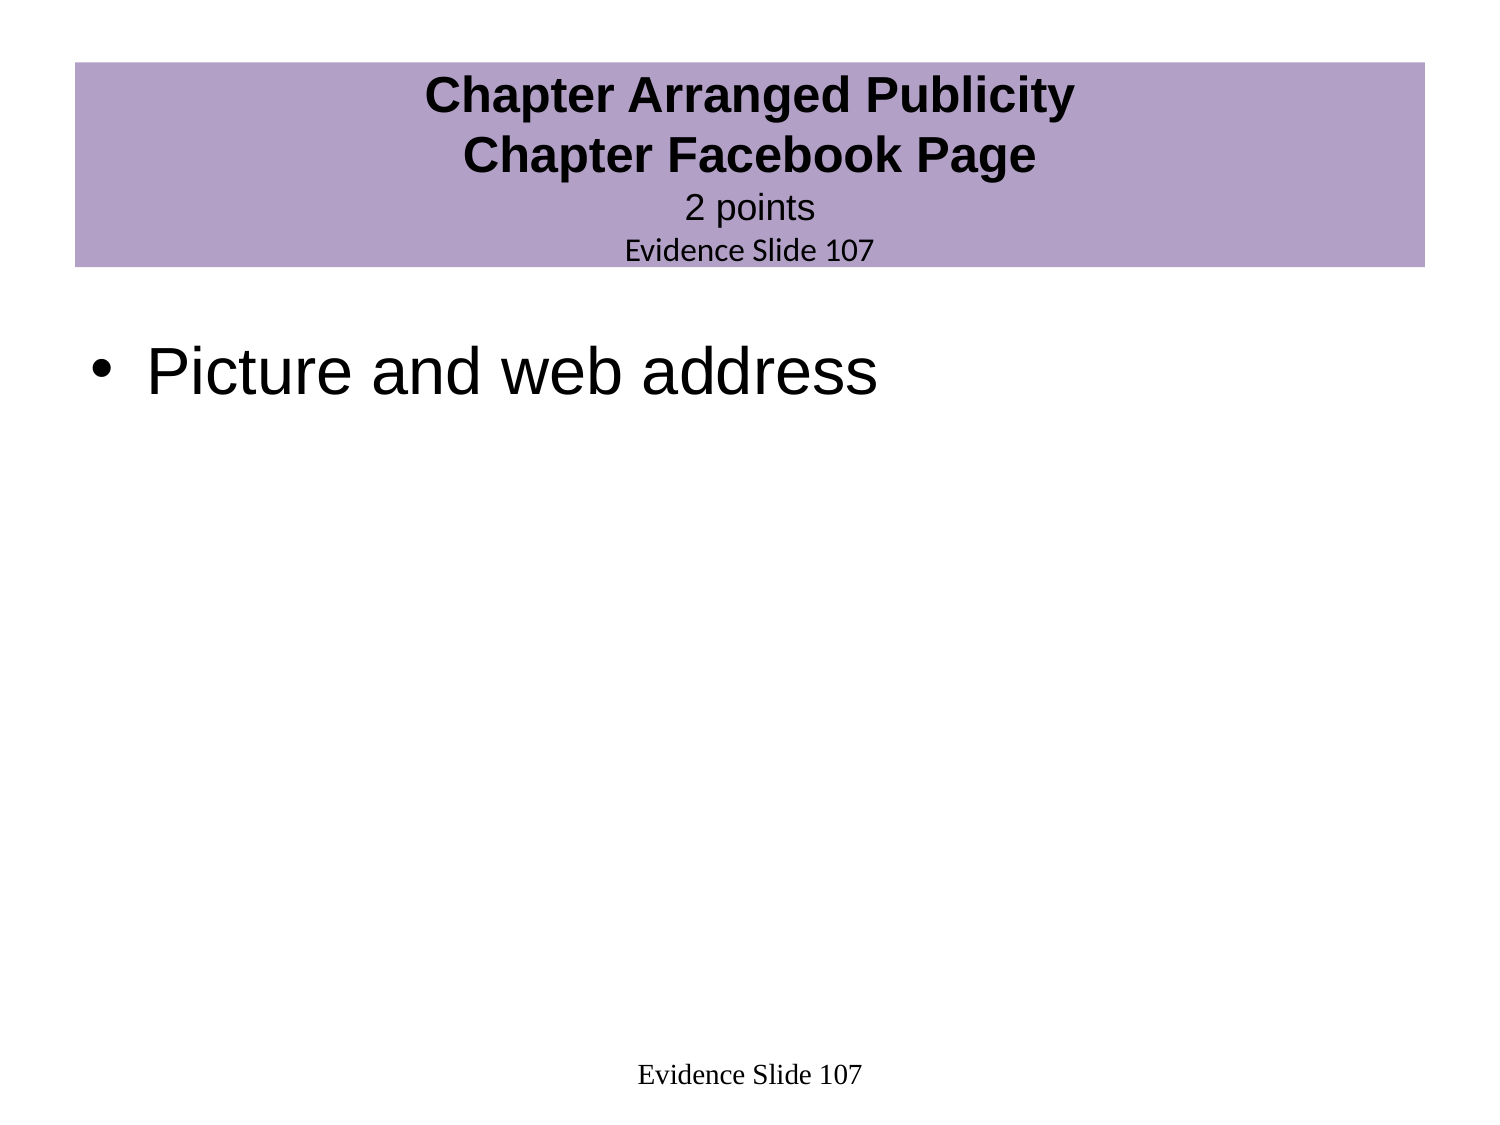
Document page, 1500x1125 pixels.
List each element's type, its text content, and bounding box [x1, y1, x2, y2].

footer Evidence Slide 107 [512, 1042, 988, 1103]
list Picture and web address [75, 320, 1425, 1063]
title Chapter Arranged Publicity Chapter Facebook Page 2 points Evidence Slide 107 [75, 62, 1425, 268]
